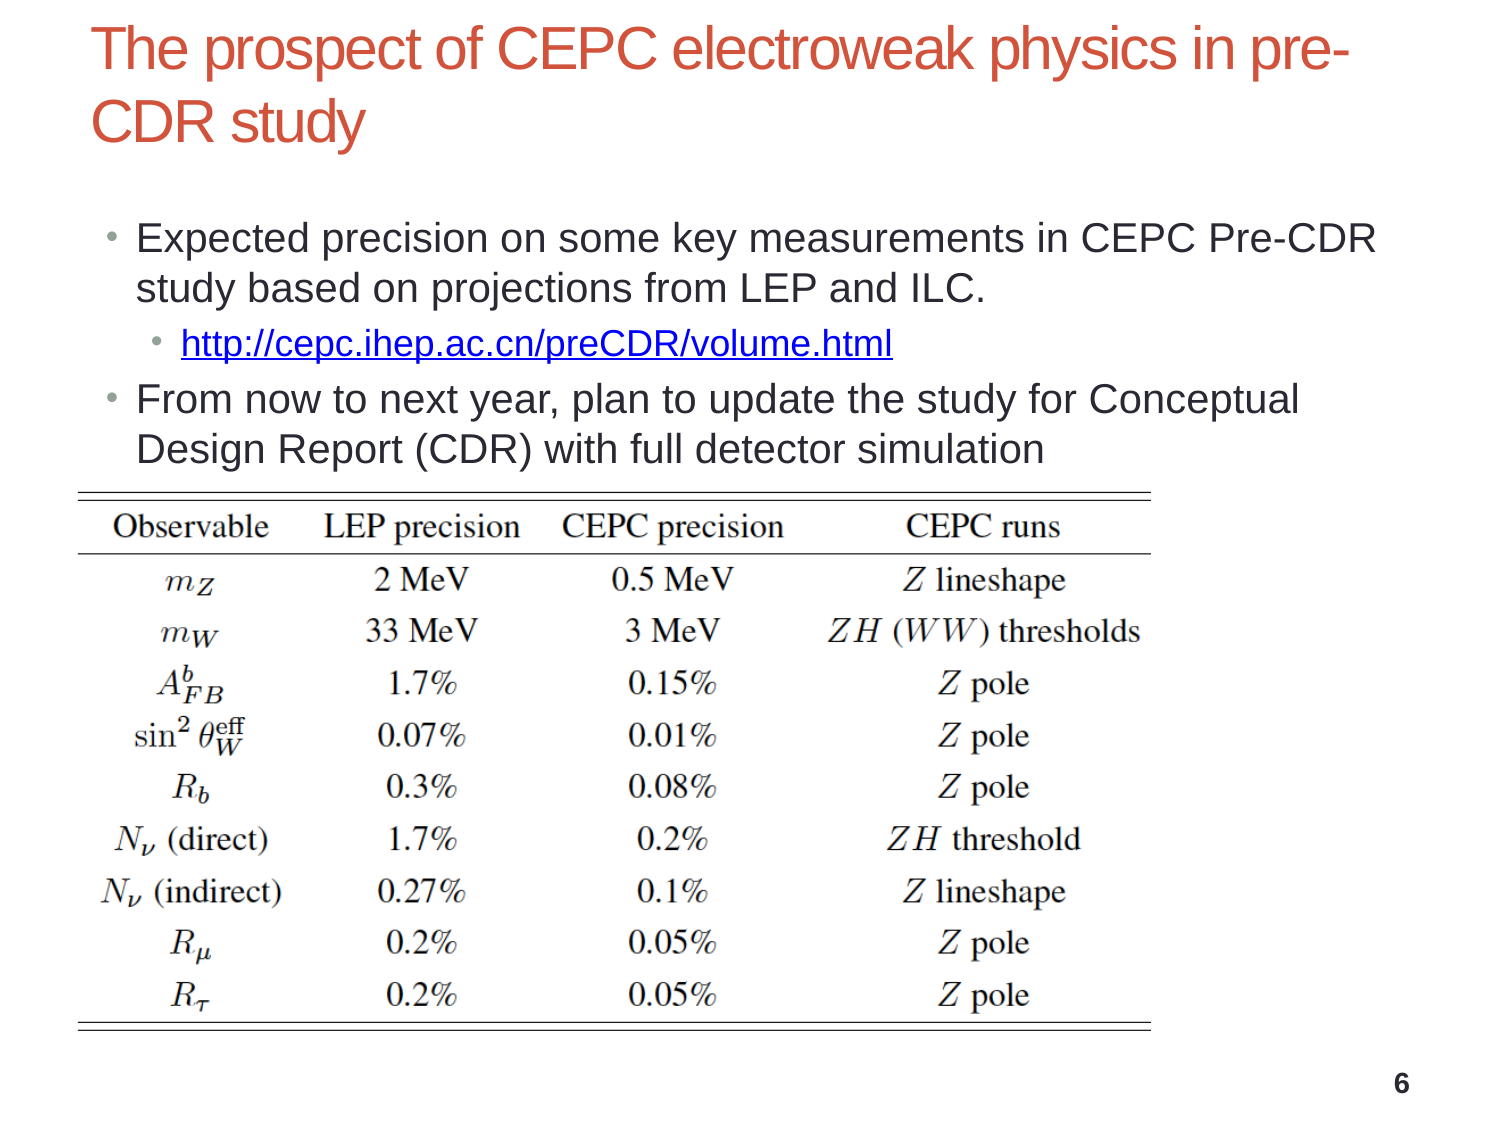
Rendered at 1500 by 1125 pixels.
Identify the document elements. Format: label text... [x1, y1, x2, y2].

list Expected precision on some key measurements in CEPC Pre-CDR study based on projections from LEP and ILC. http://cepc.ihep.ac.cn/preCDR/volume.html From now to next year, plan to update the study for Conceptual Design Report (CDR) with full detector simulation [45, 203, 1396, 1004]
slide_number 6 [1250, 1055, 1425, 1110]
title The prospect of CEPC electroweak physics in pre-CDR study [75, 0, 1425, 163]
picture [45, 475, 1151, 1056]
